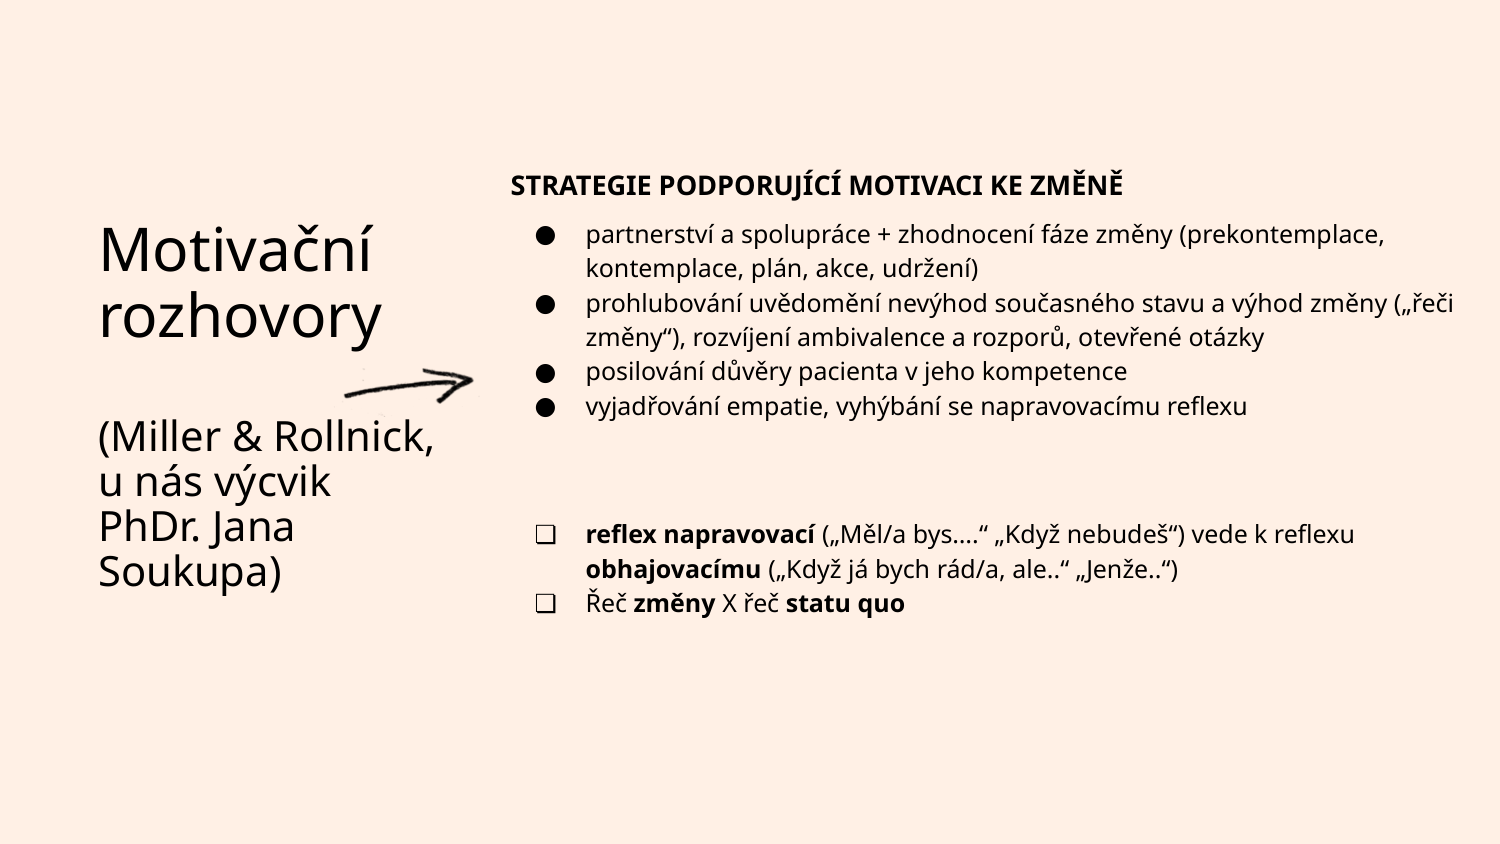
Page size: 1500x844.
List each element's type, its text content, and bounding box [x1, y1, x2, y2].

text_box STRATEGIE PODPORUJÍCÍ MOTIVACI KE ZMĚNĚ partnerství a spolupráce + zhodnocení fáze změny (prekontemplace, kontemplace, plán, akce, udržení) prohlubování uvědomění nevýhod současného stavu a výhod změny („řeči změny“), rozvíjení ambivalence a rozporů, otevřené otázky posilování důvěry pacienta v jeho kompetence vyjadřování empatie, vyhýbání se napravovacímu reflexu reflex napravovací („Měl/a bys….“ „Když nebudeš“) vede k reflexu obhajovacímu („Když já bych rád/a, ale..“ „Jenže..“) Řeč změny X řeč statu quo [495, 57, 1474, 786]
text_box Motivační rozhovory (Miller & Rollnick, u nás výcvik PhDr. Jana Soukupa) [83, 152, 471, 663]
picture [331, 357, 480, 421]
